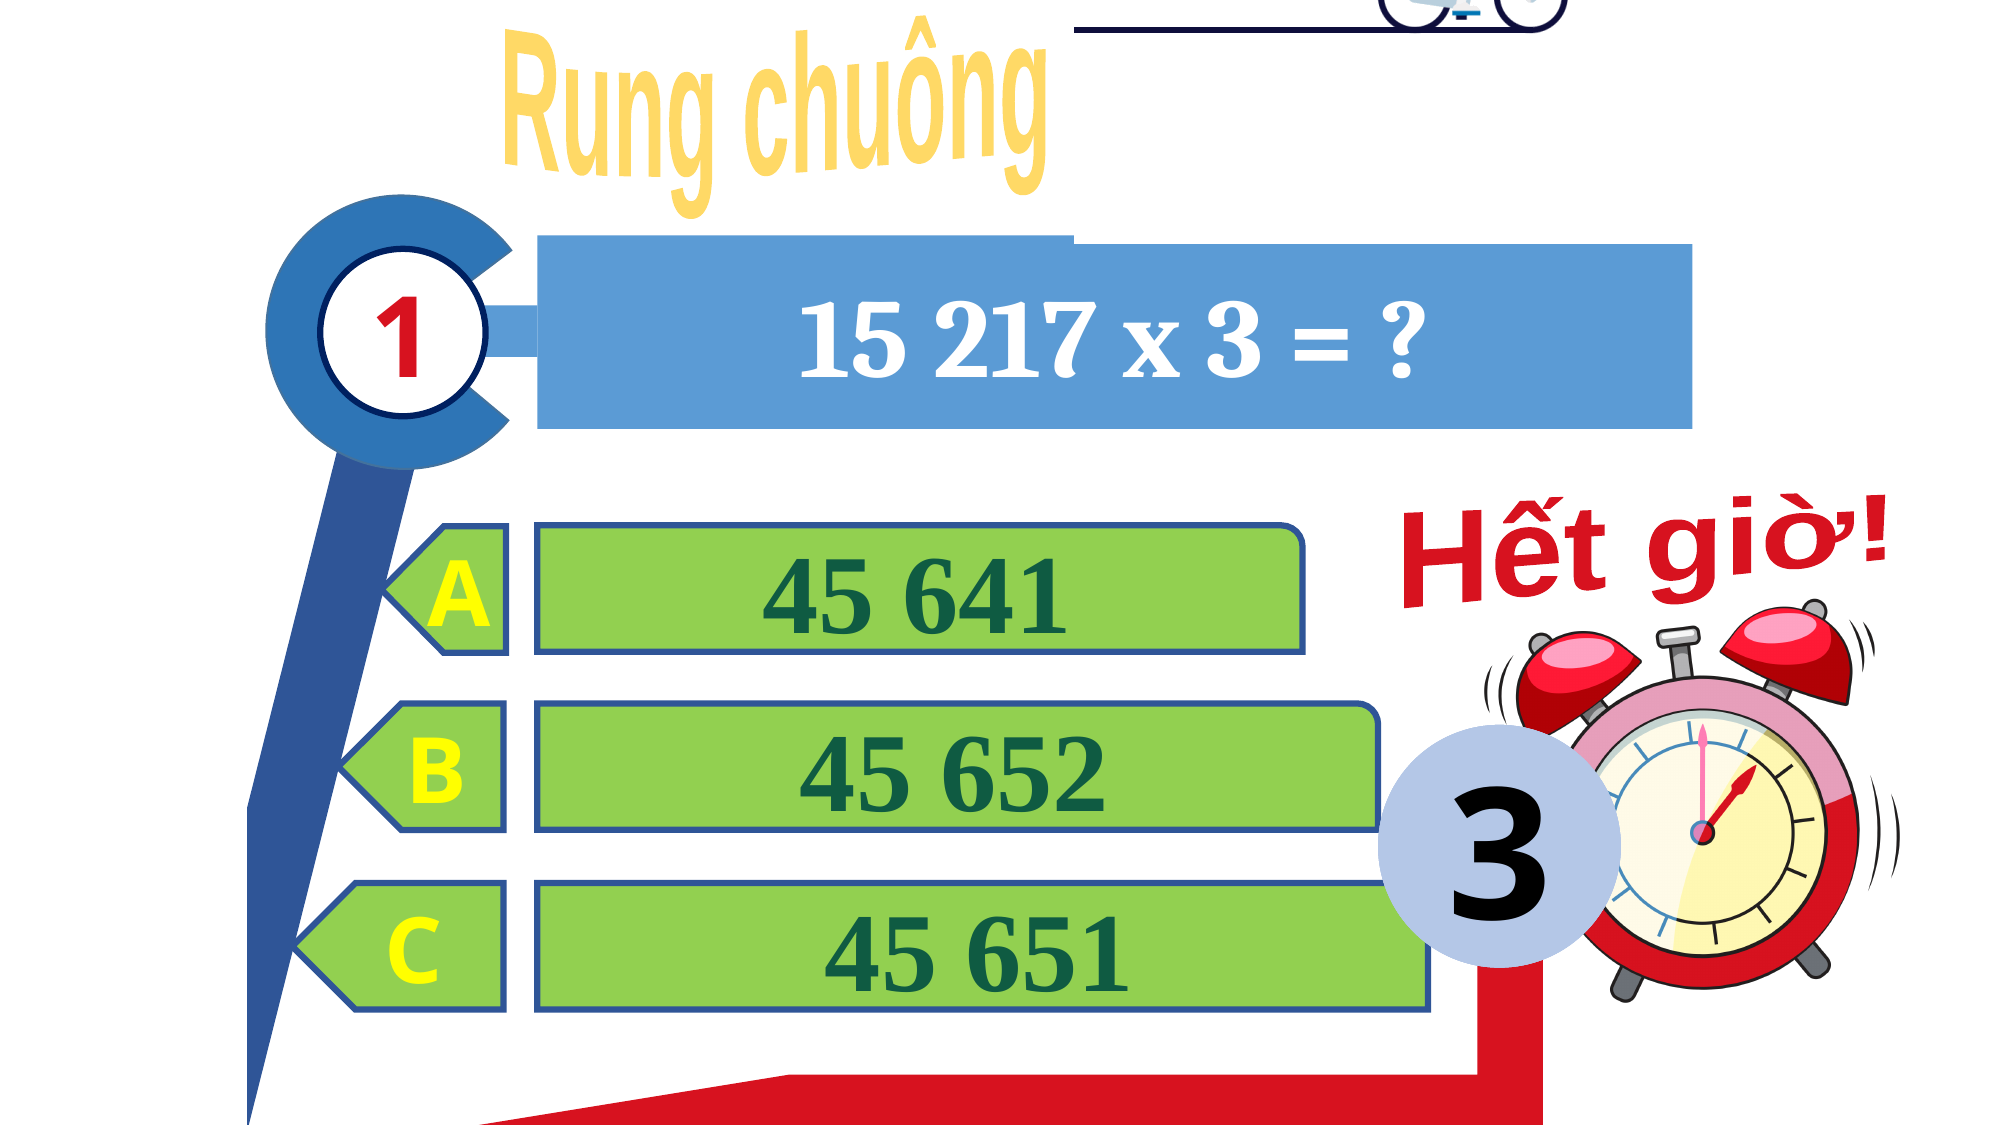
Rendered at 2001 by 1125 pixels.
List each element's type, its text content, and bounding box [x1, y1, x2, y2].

text_box 15 217 x 3 = ? [536, 234, 1693, 430]
text_box 3 [1377, 762, 1410, 930]
text_box 45 641 [536, 524, 1304, 653]
text_box 45 651 [536, 882, 1410, 1011]
text_box 1 [319, 247, 487, 418]
text_box C [290, 882, 505, 1011]
text_box A [379, 525, 508, 654]
picture [1410, 519, 1974, 1082]
picture [1074, 0, 1866, 244]
text_box [483, 304, 536, 358]
text_box [265, 194, 513, 470]
text_box [246, 452, 416, 1125]
text_box 45 652 [536, 702, 1380, 831]
text_box B [336, 702, 505, 831]
text_box [472, 1073, 1544, 1125]
